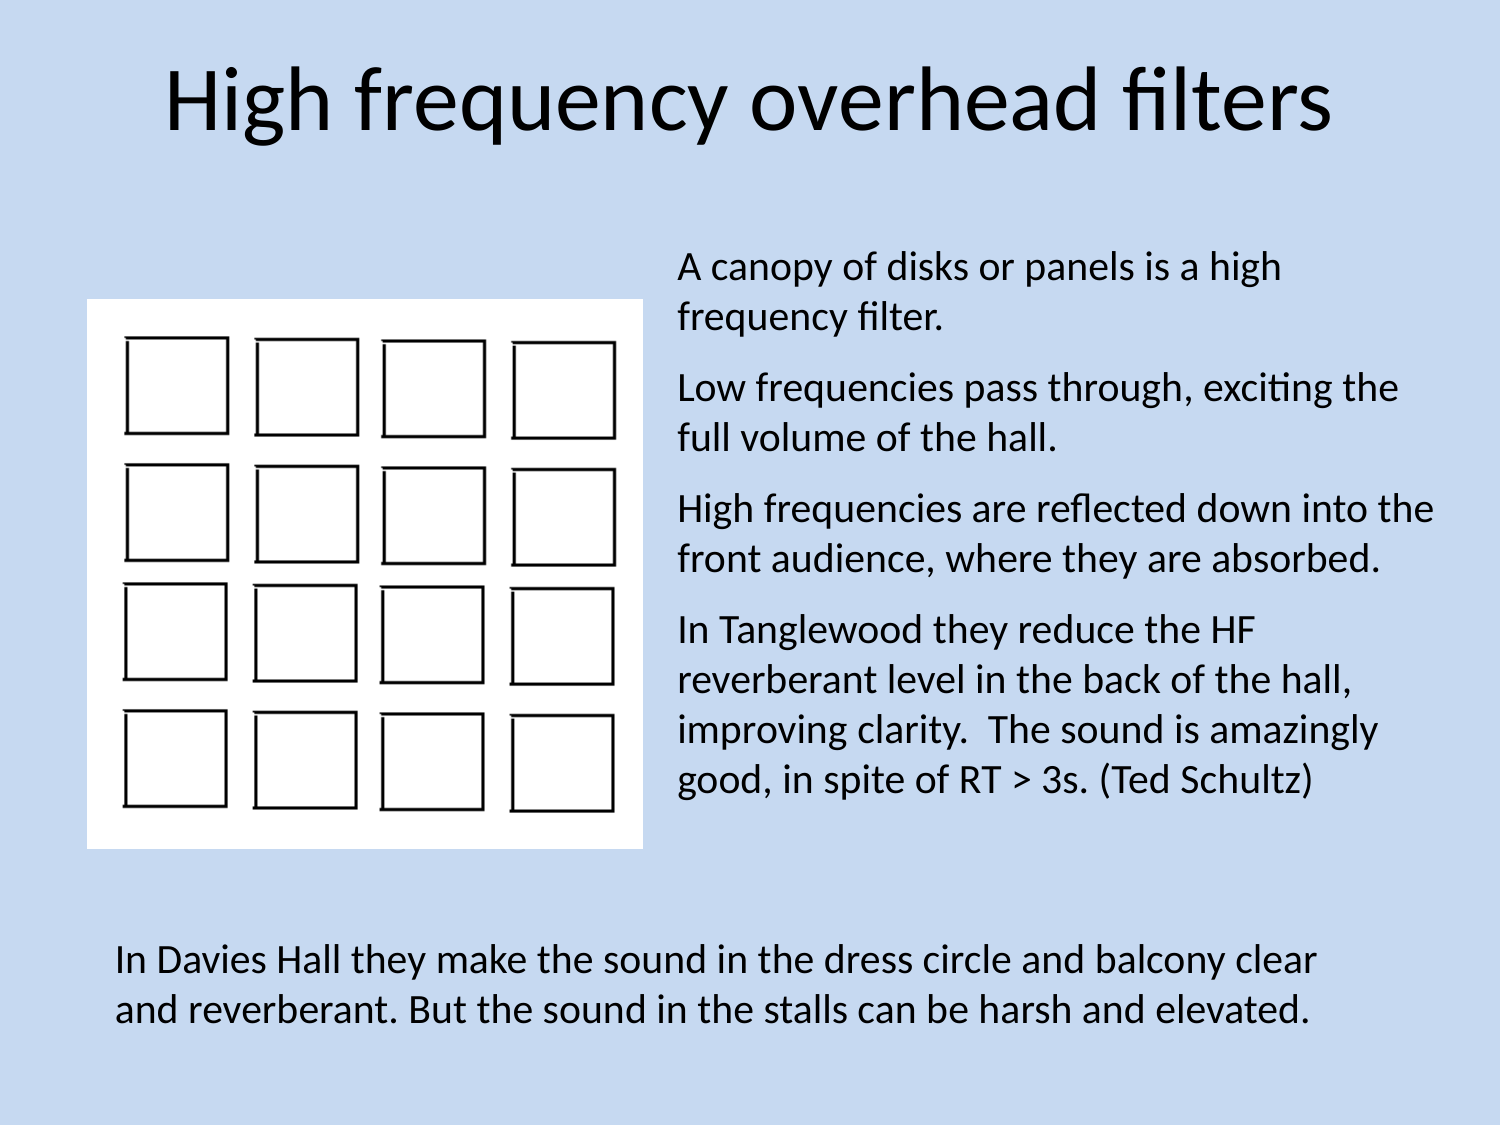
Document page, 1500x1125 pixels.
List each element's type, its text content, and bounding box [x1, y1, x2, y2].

text_box A canopy of disks or panels is a high frequency filter. Low frequencies pass through, exciting the full volume of the hall. High frequencies are reflected down into the front audience, where they are absorbed. In Tanglewood they reduce the HF reverberant level in the back of the hall, improving clarity. The sound is amazingly good, in spite of RT > 3s. (Ted Schultz) [662, 231, 1463, 810]
text_box In Davies Hall they make the sound in the dress circle and balcony clear and reverberant. But the sound in the stalls can be harsh and elevated. [99, 924, 1400, 1040]
title High frequency overhead filters [75, 0, 1425, 188]
picture [87, 299, 643, 849]
